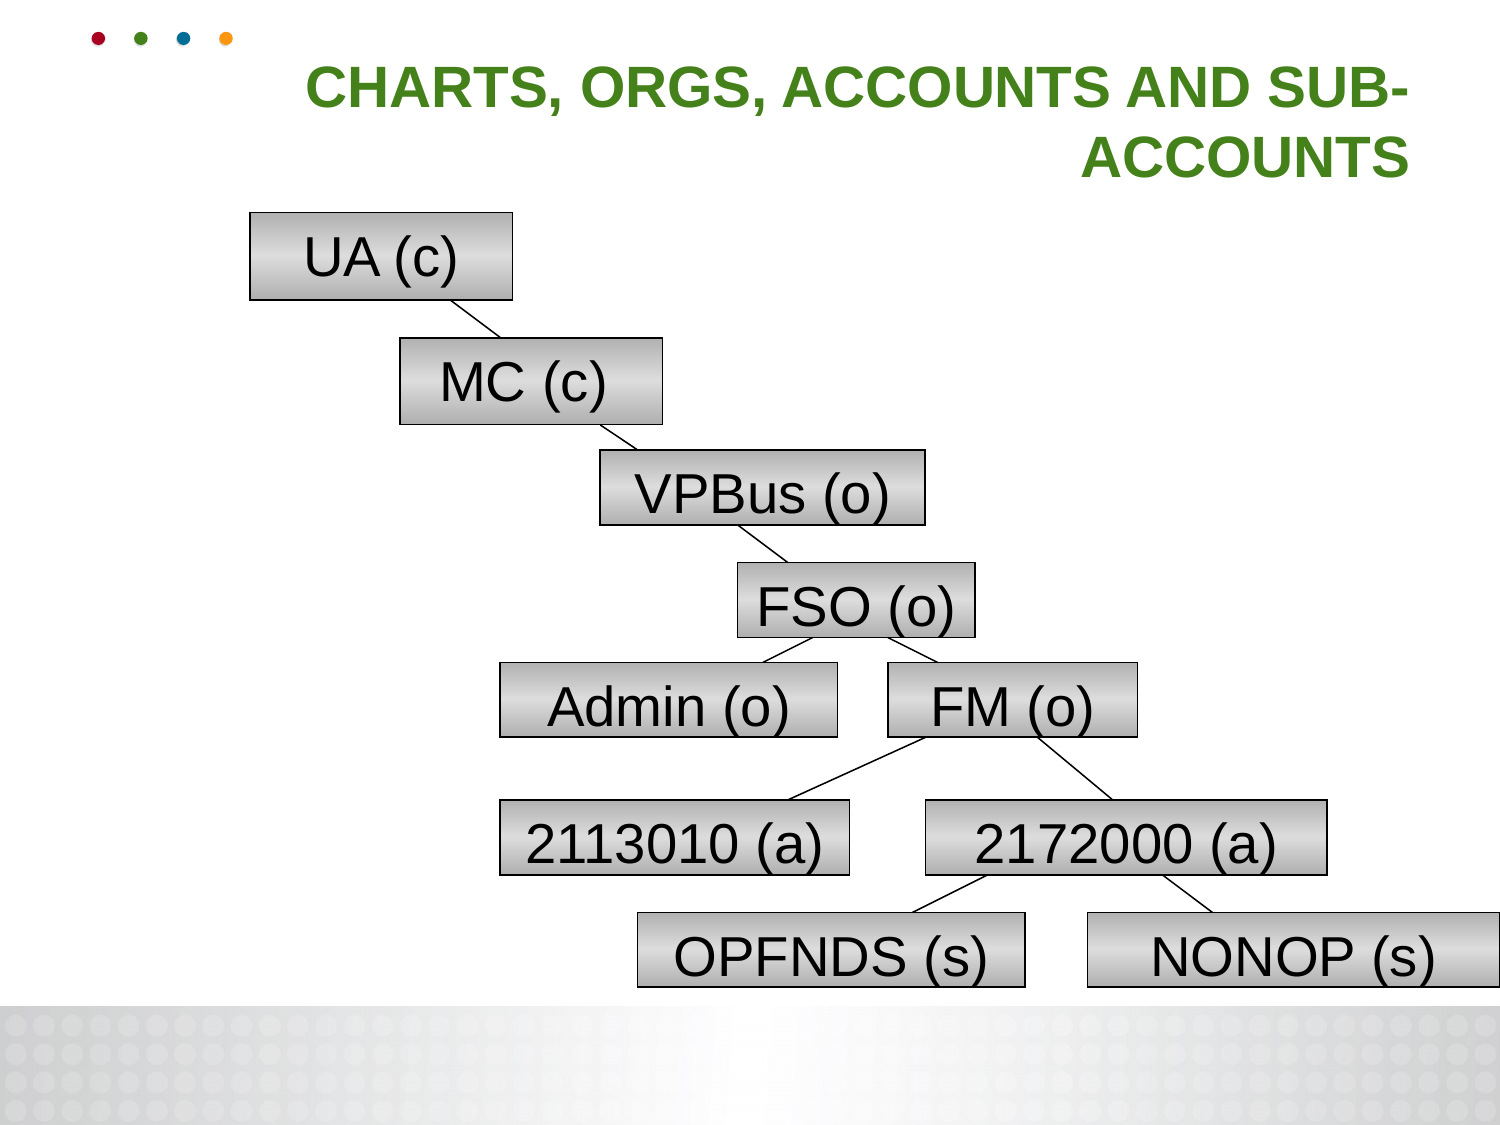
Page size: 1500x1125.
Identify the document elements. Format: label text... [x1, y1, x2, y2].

text_box VPBus (o) [600, 449, 926, 526]
text_box 2113010 (a) [500, 799, 850, 875]
text_box Admin (o) [500, 662, 838, 738]
text_box MC (c) [399, 337, 663, 425]
text_box OPFNDS (s) [637, 912, 1026, 988]
text_box NONOP (s) [1087, 912, 1500, 988]
text_box FM (o) [887, 662, 1138, 738]
text_box 2172000 (a) [925, 799, 1328, 875]
text_box UA (c) [249, 212, 513, 300]
list [74, 237, 1426, 1006]
title Charts, Orgs, Accounts and Sub-Accounts [75, 26, 1425, 213]
picture [0, 1006, 1500, 1125]
text_box FSO (o) [737, 562, 976, 638]
